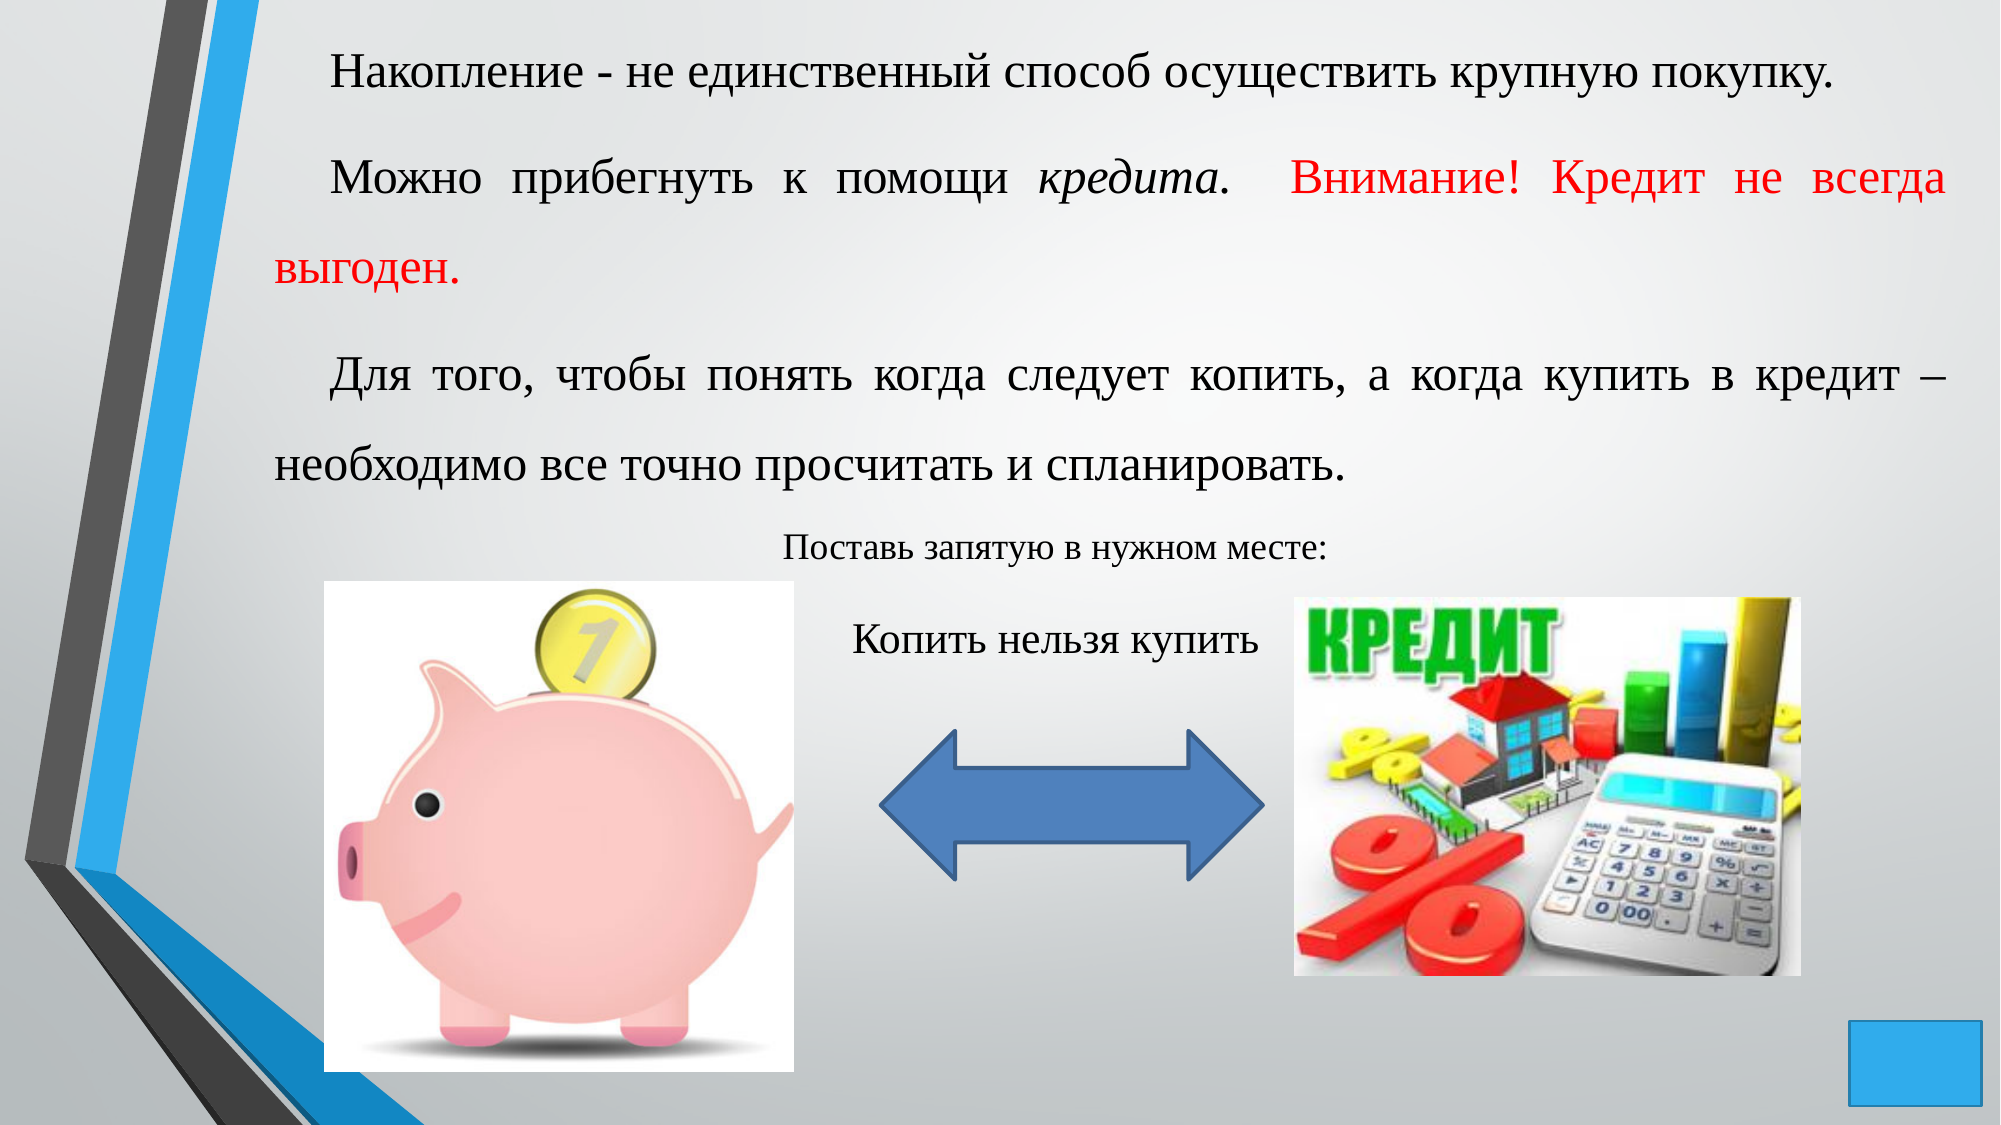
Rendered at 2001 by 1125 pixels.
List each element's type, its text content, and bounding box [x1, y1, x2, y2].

text_box [880, 730, 1263, 880]
text_box [1848, 1020, 1983, 1107]
picture [1294, 597, 1801, 976]
picture [324, 581, 794, 1072]
text_box Накопление - не единственный способ осуществить крупную покупку. Можно прибегнуть к помощи кредита. Внимание! Кредит не всегда выгоден. Для того, чтобы понять когда следует копить, а когда купить в кредит – необходимо все точно просчитать и спланировать. [259, 0, 1962, 498]
text_box Поставь запятую в нужном месте: Копить нельзя купить [705, 492, 1352, 670]
